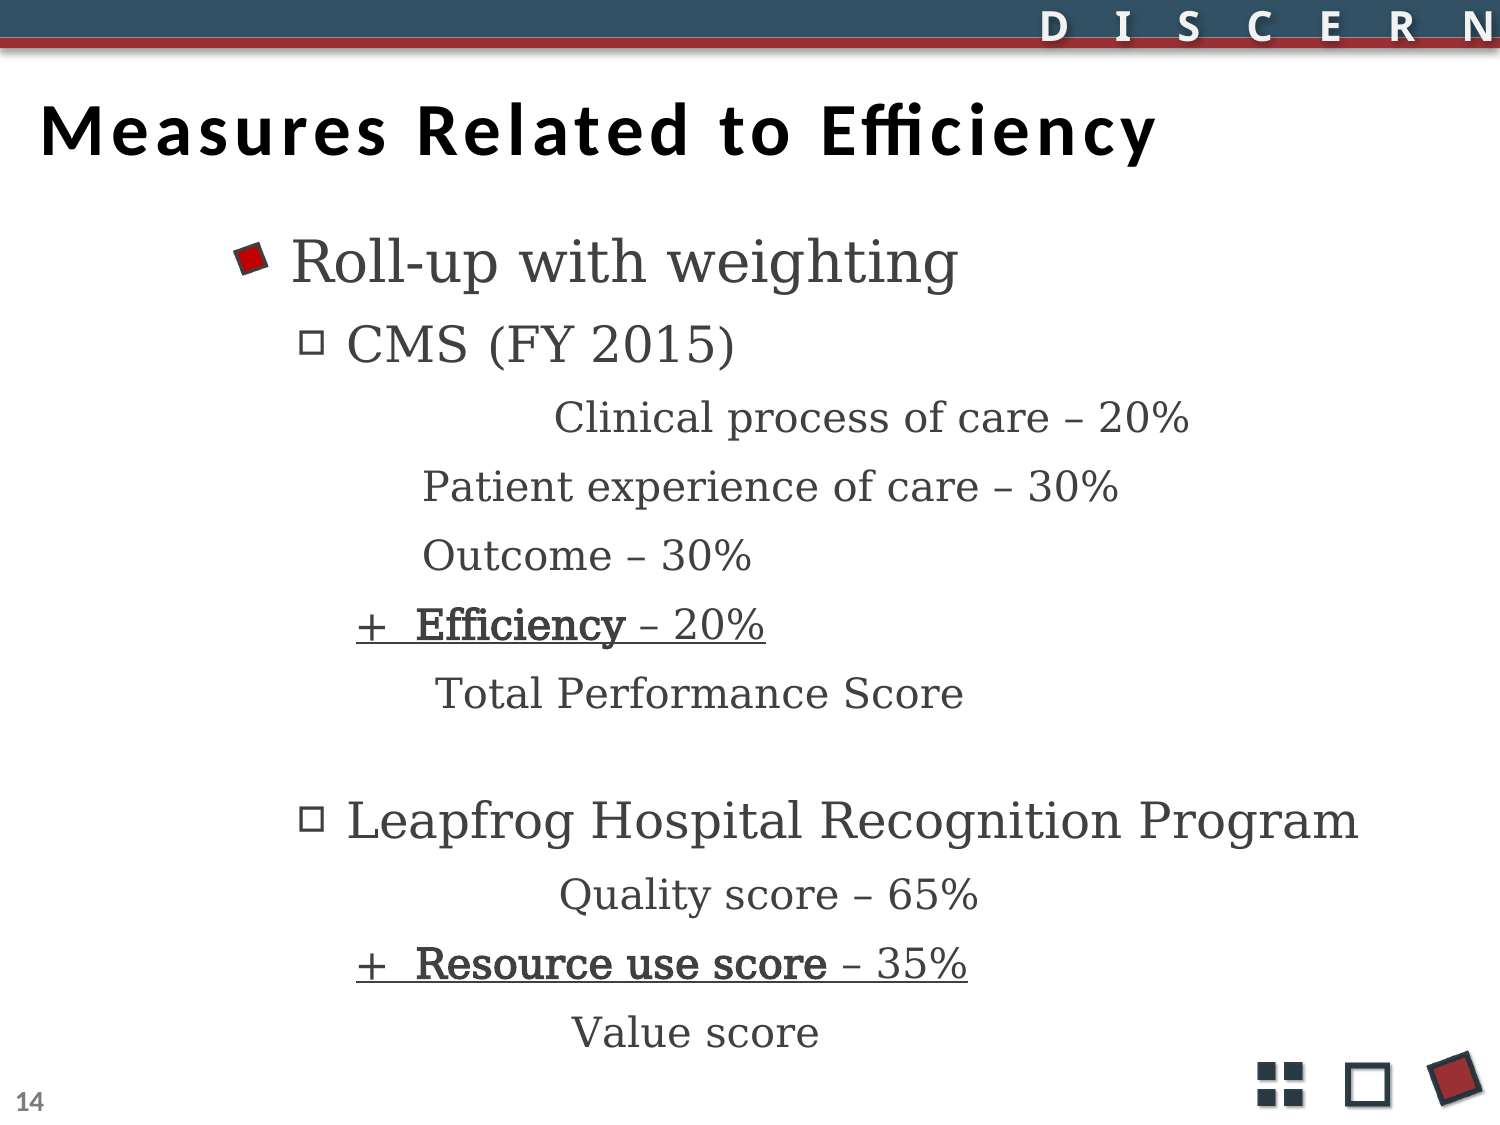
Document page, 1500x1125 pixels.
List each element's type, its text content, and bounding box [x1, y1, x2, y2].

title Measures Related to Efficiency [24, 62, 1463, 188]
picture [299, 330, 324, 355]
picture [299, 806, 324, 832]
list Roll-up with weighting CMS (FY 2015) Clinical process of care – 20% Patient experience of care – 30% Outcome – 30% + Efficiency – 20% Total Performance Score Leapfrog Hospital Recognition Program Quality score – 65% + Resource use score – 35% Value score [199, 174, 1500, 951]
picture [232, 241, 269, 276]
slide_number 14 [0, 1074, 88, 1125]
picture [1244, 1042, 1495, 1117]
